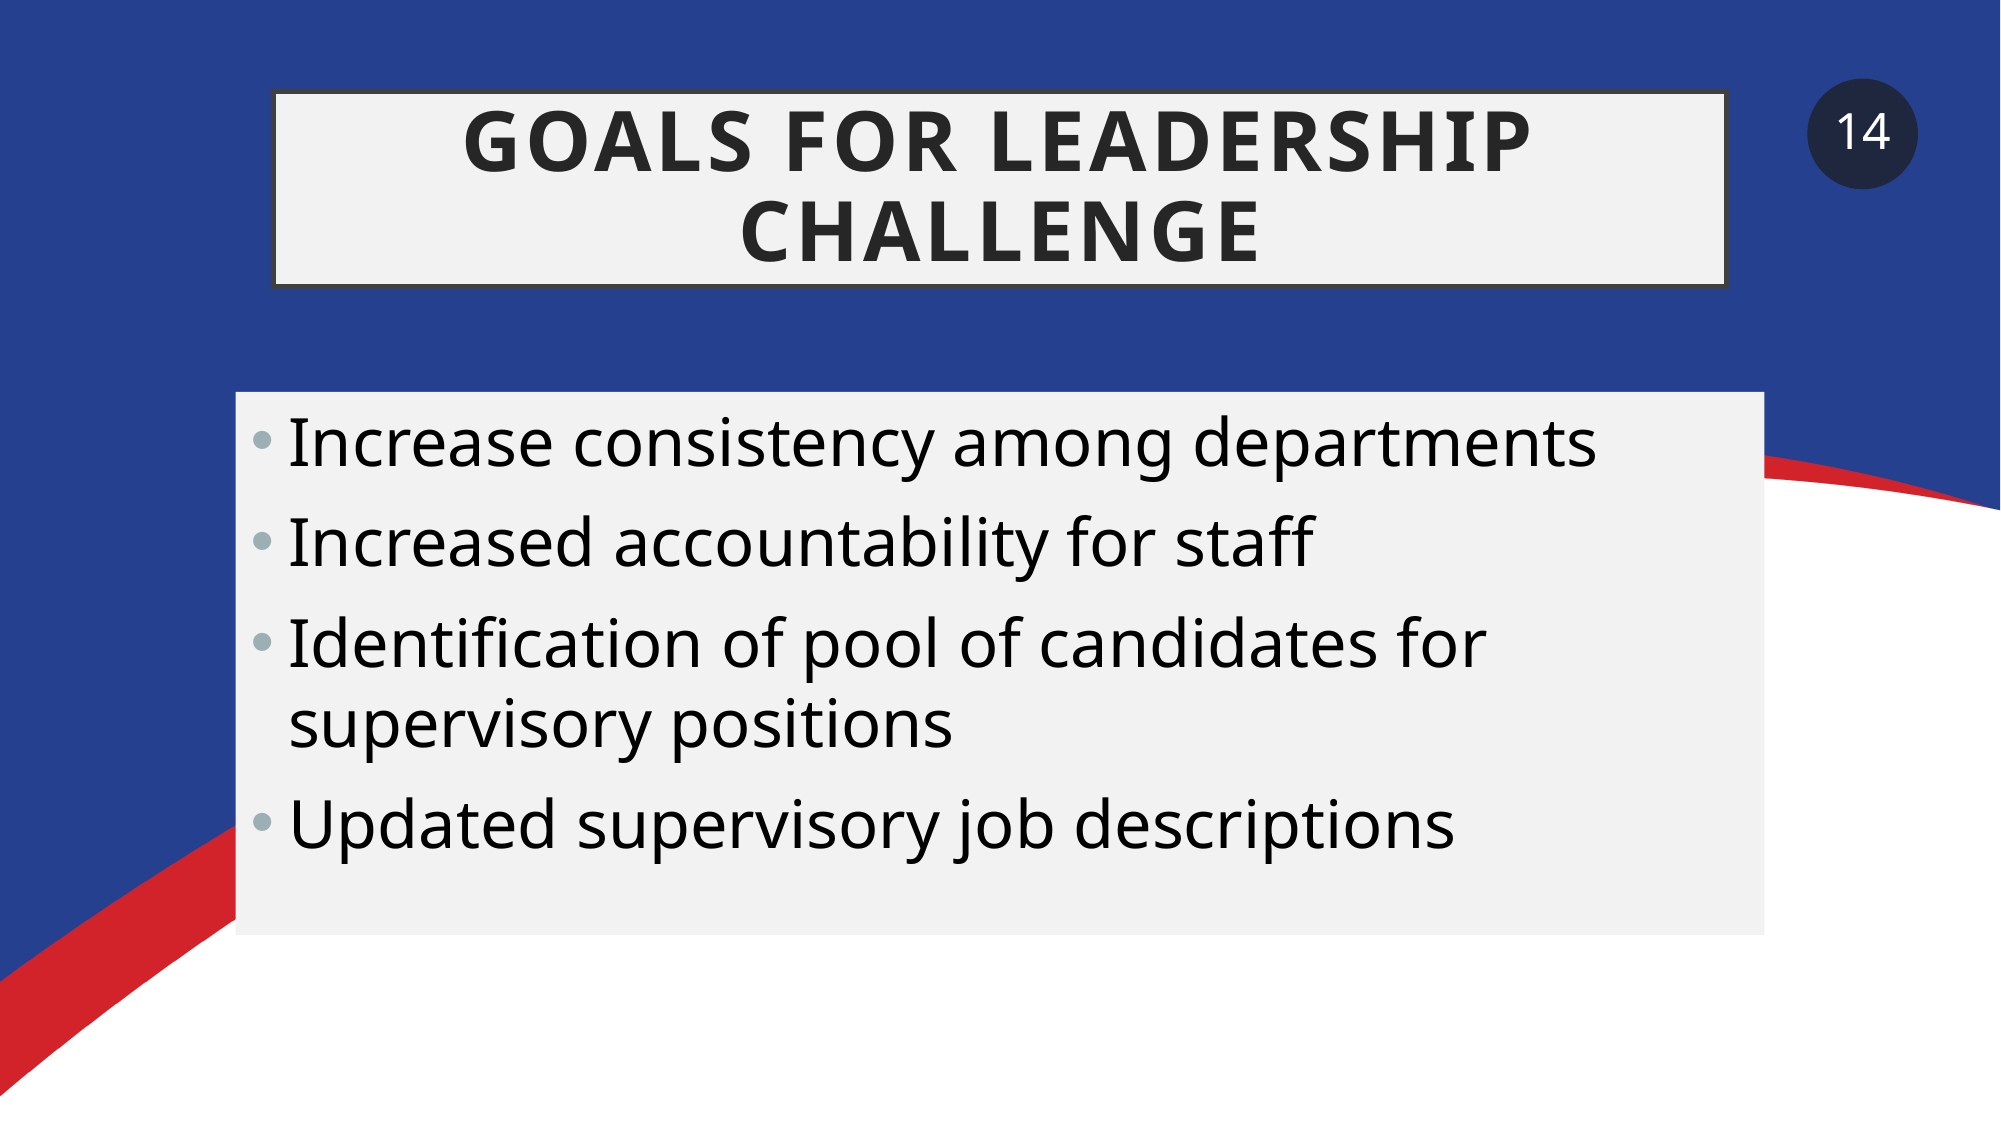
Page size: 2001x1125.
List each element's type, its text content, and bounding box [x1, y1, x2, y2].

title Goals for Leadership Challenge [271, 89, 1729, 289]
list Increase consistency among departments Increased accountability for staff Identification of pool of candidates for supervisory positions Updated supervisory job descriptions [235, 391, 1765, 935]
slide_number 14 [1807, 78, 1918, 190]
picture [0, 0, 2001, 1125]
